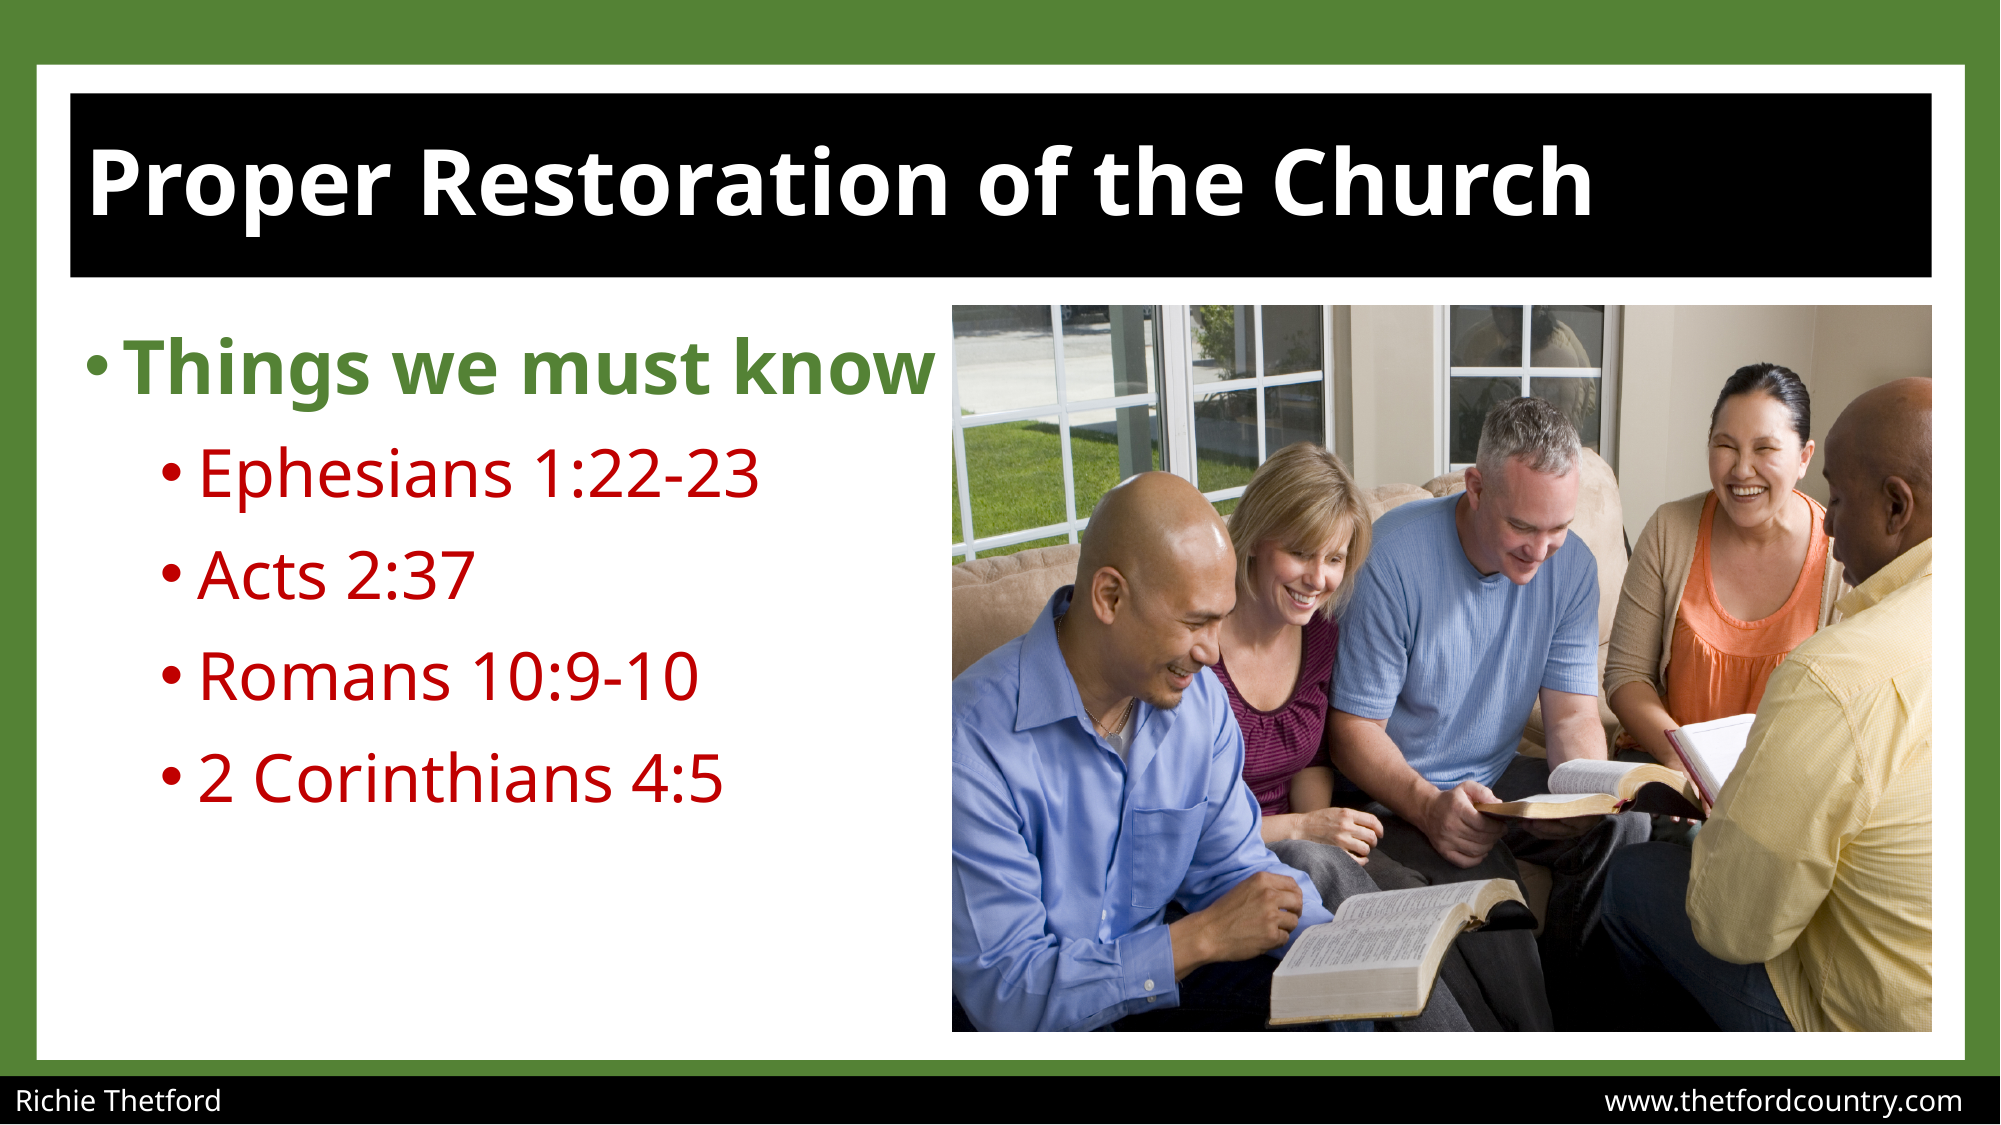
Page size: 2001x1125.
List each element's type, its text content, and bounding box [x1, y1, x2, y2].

text_box [0, 0, 38, 1061]
list Things we must know Ephesians 1:22-23 Acts 2:37 Romans 10:9-10 2 Corinthians 4:5 [69, 299, 1932, 1032]
text_box [38, 0, 2000, 66]
text_box [0, 1059, 2000, 1077]
picture [952, 305, 1932, 1032]
text_box Richie Thetford www.thetfordcountry.com [0, 1077, 2000, 1125]
text_box [1964, 4, 2000, 1066]
title Proper Restoration of the Church [70, 93, 1932, 278]
